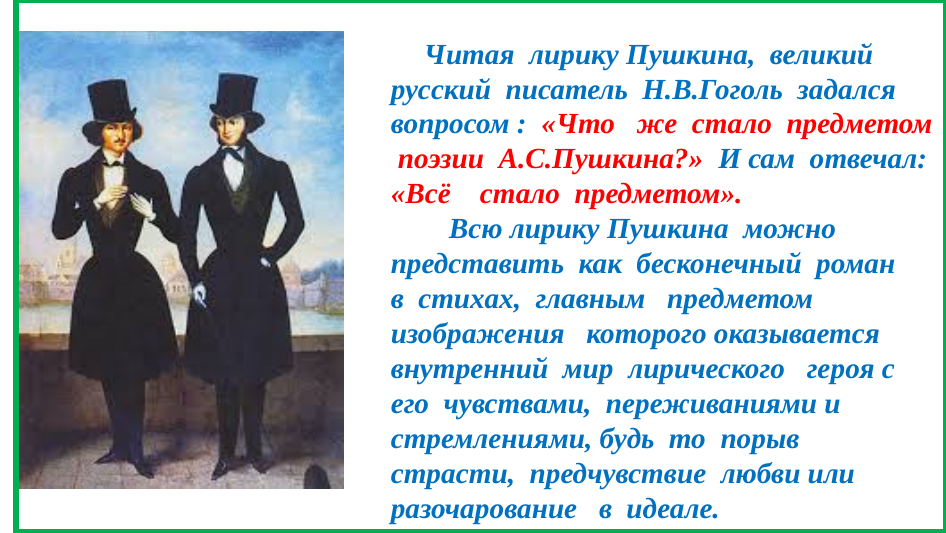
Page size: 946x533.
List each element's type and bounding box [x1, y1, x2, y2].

picture [15, 31, 345, 490]
text_box [14, 0, 946, 533]
